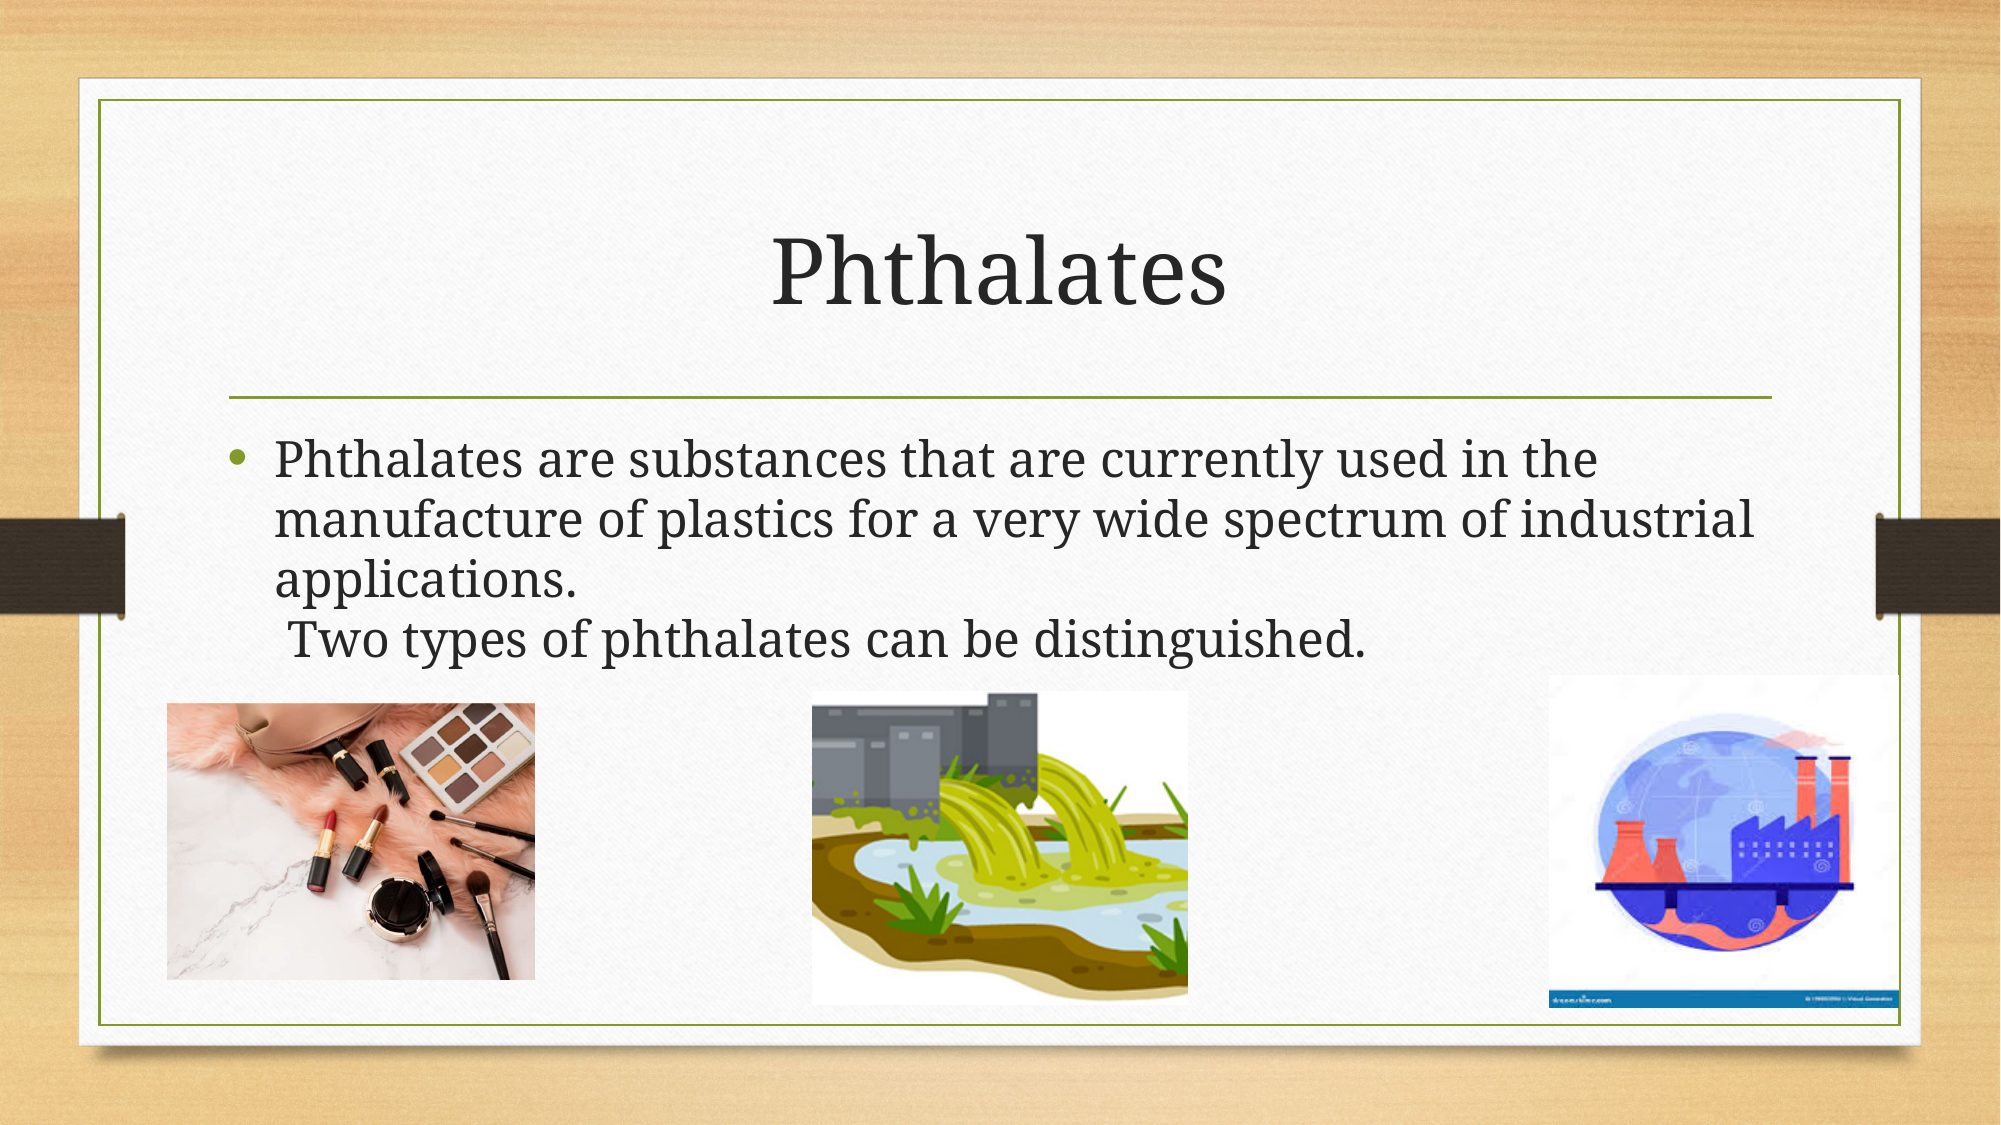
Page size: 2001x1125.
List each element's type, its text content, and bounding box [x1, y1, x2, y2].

picture [0, 0, 2001, 1125]
title Phthalates [212, 161, 1788, 375]
list Phthalates are substances that are currently used in the manufacture of plastics for a very wide spectrum of industrial applications. Two types of phthalates can be distinguished. [212, 419, 1788, 964]
